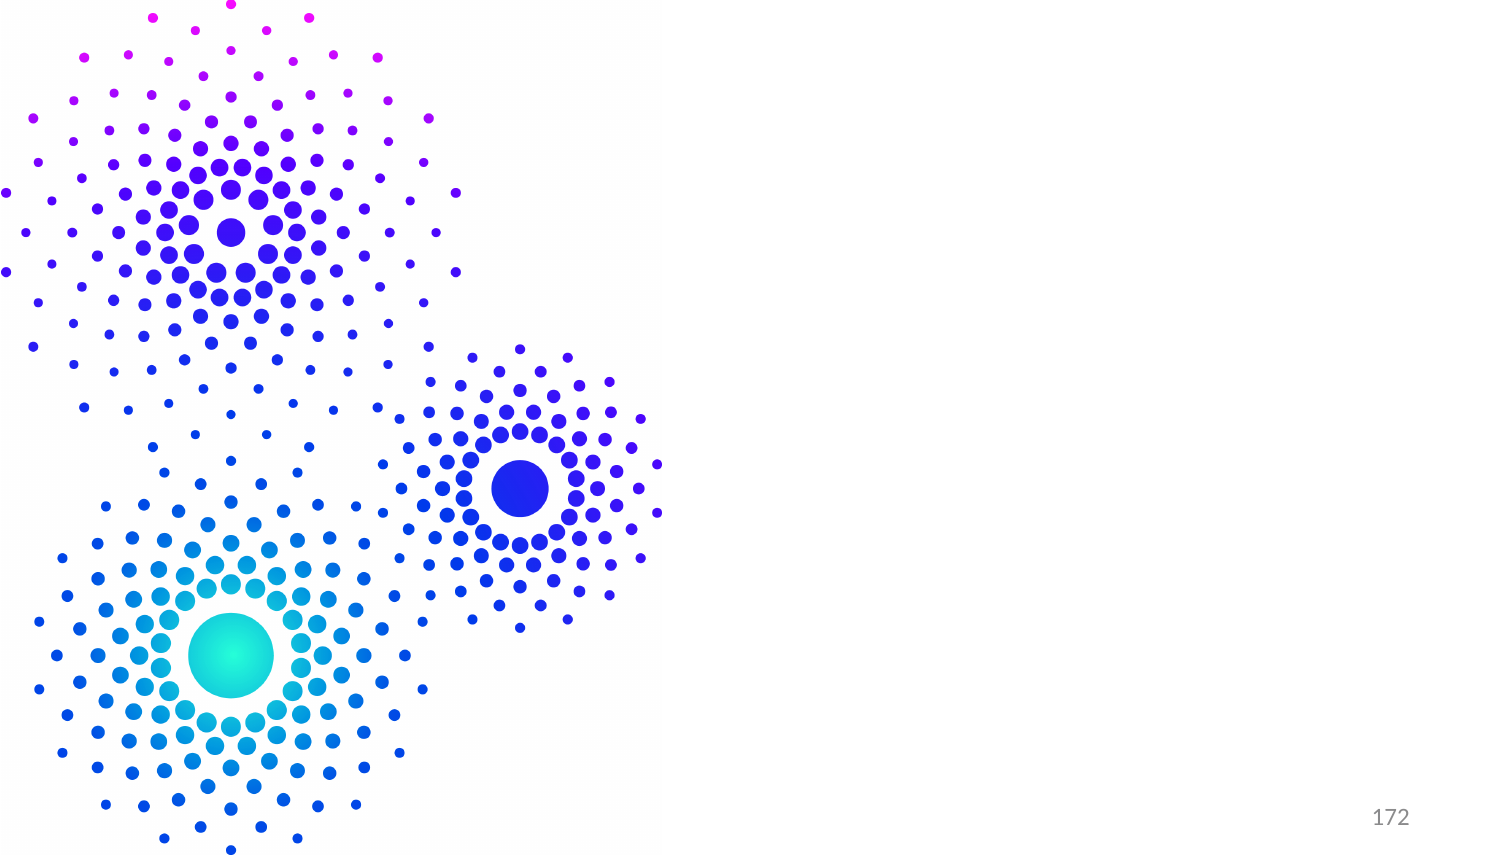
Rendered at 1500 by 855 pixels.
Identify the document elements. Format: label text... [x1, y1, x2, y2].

slide_number 172 [1074, 792, 1425, 838]
picture [1, 0, 662, 855]
